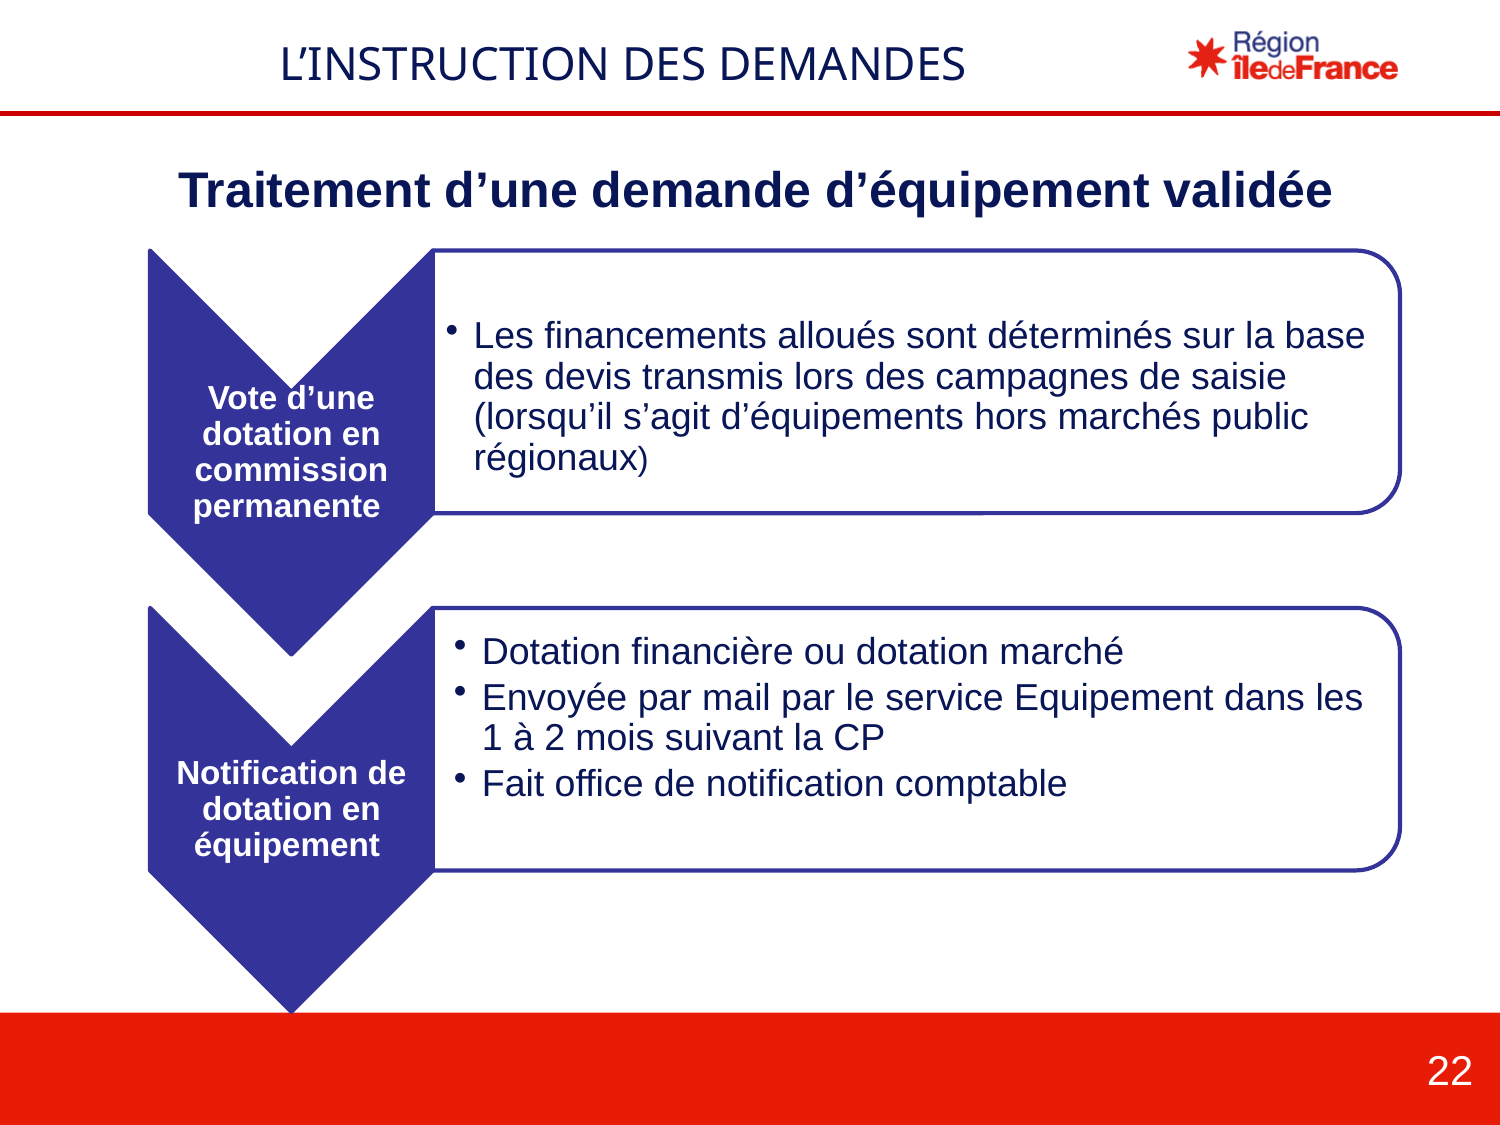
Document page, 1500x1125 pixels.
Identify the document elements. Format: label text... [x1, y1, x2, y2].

text_box 22 [1400, 1012, 1500, 1125]
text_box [149, 249, 1401, 1013]
picture [1187, 0, 1424, 85]
text_box [0, 1012, 1400, 1125]
text_box Traitement d’une demande d’équipement validée [162, 149, 1350, 225]
text_box L’INSTRUCTION DES DEMANDES [28, 26, 1219, 98]
